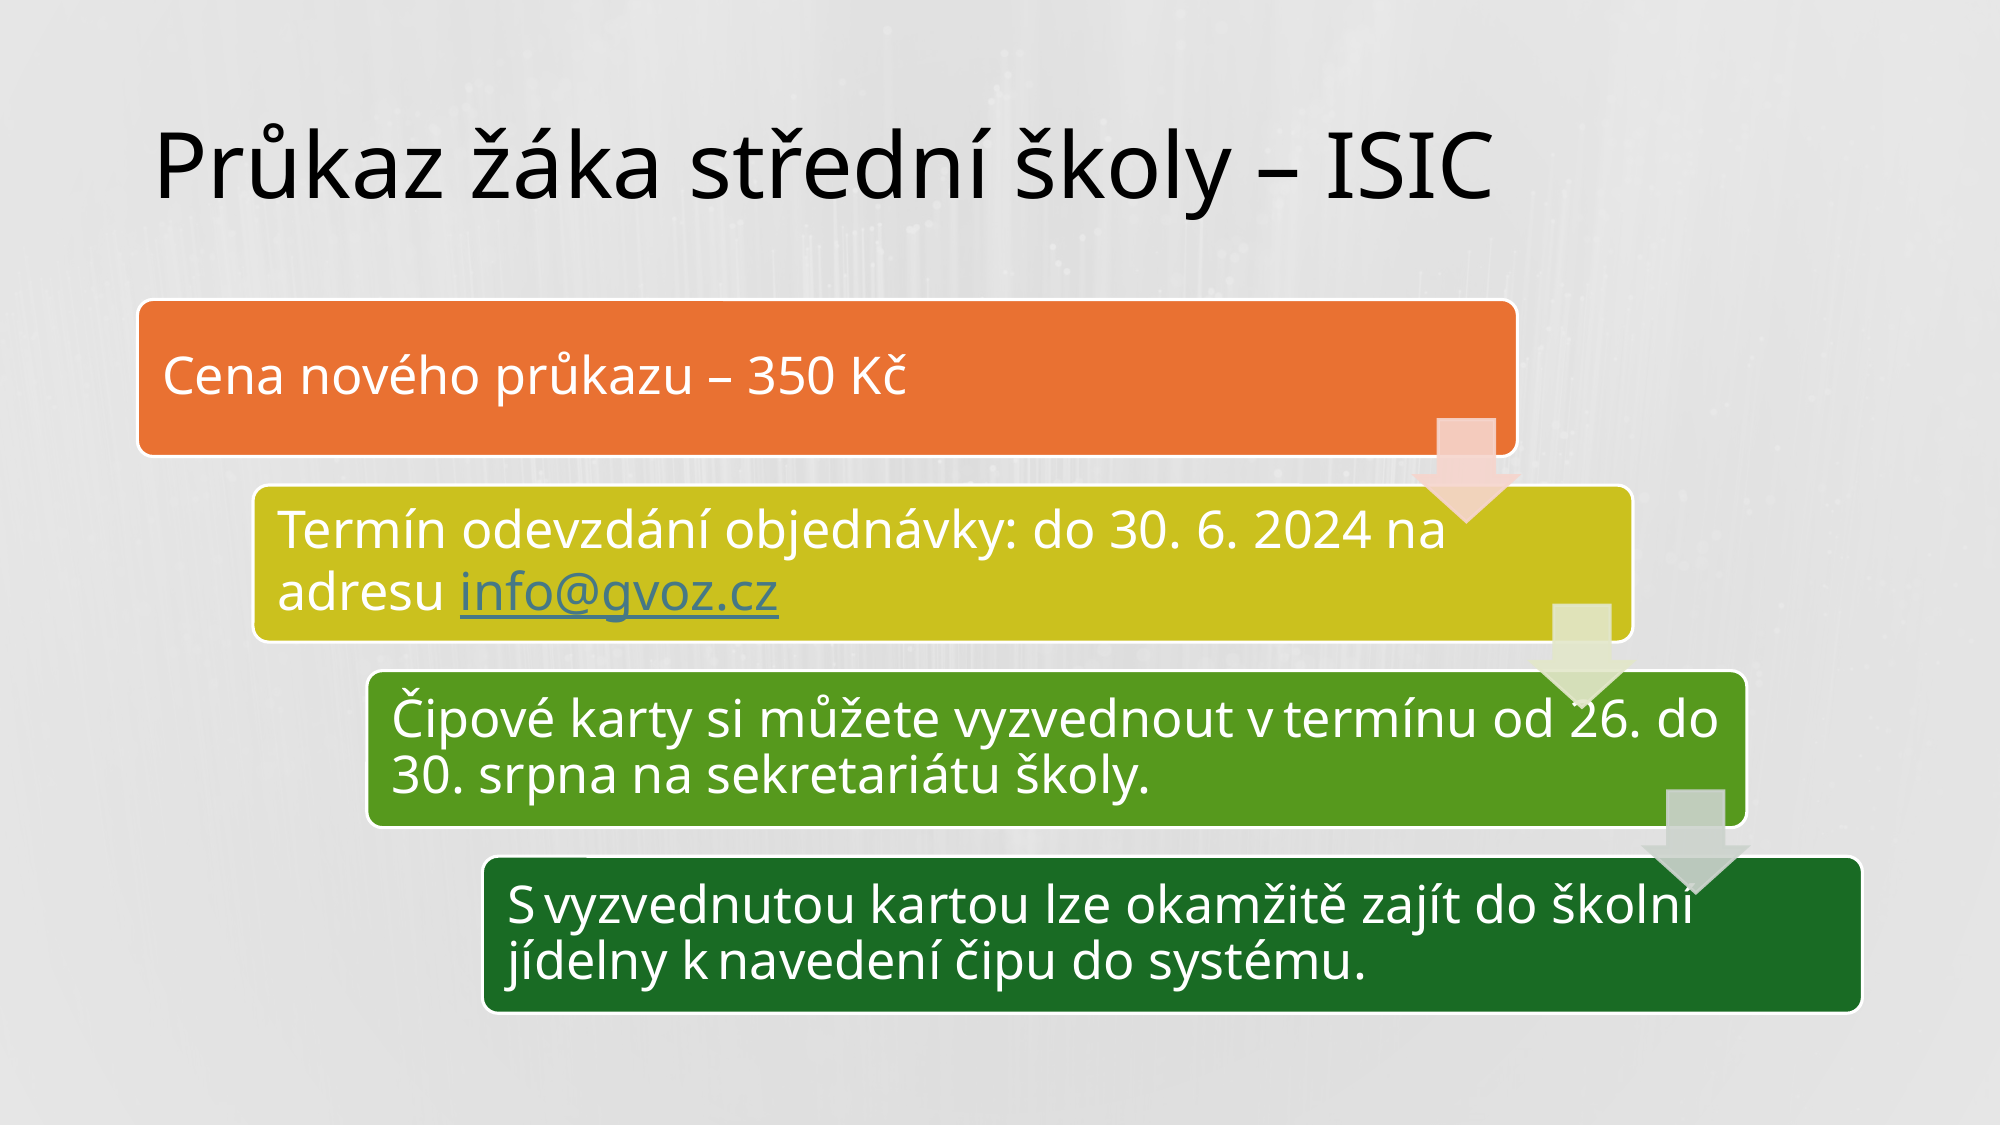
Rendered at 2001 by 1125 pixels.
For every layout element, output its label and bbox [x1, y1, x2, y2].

list [136, 298, 1863, 1014]
picture [0, 0, 2000, 1125]
